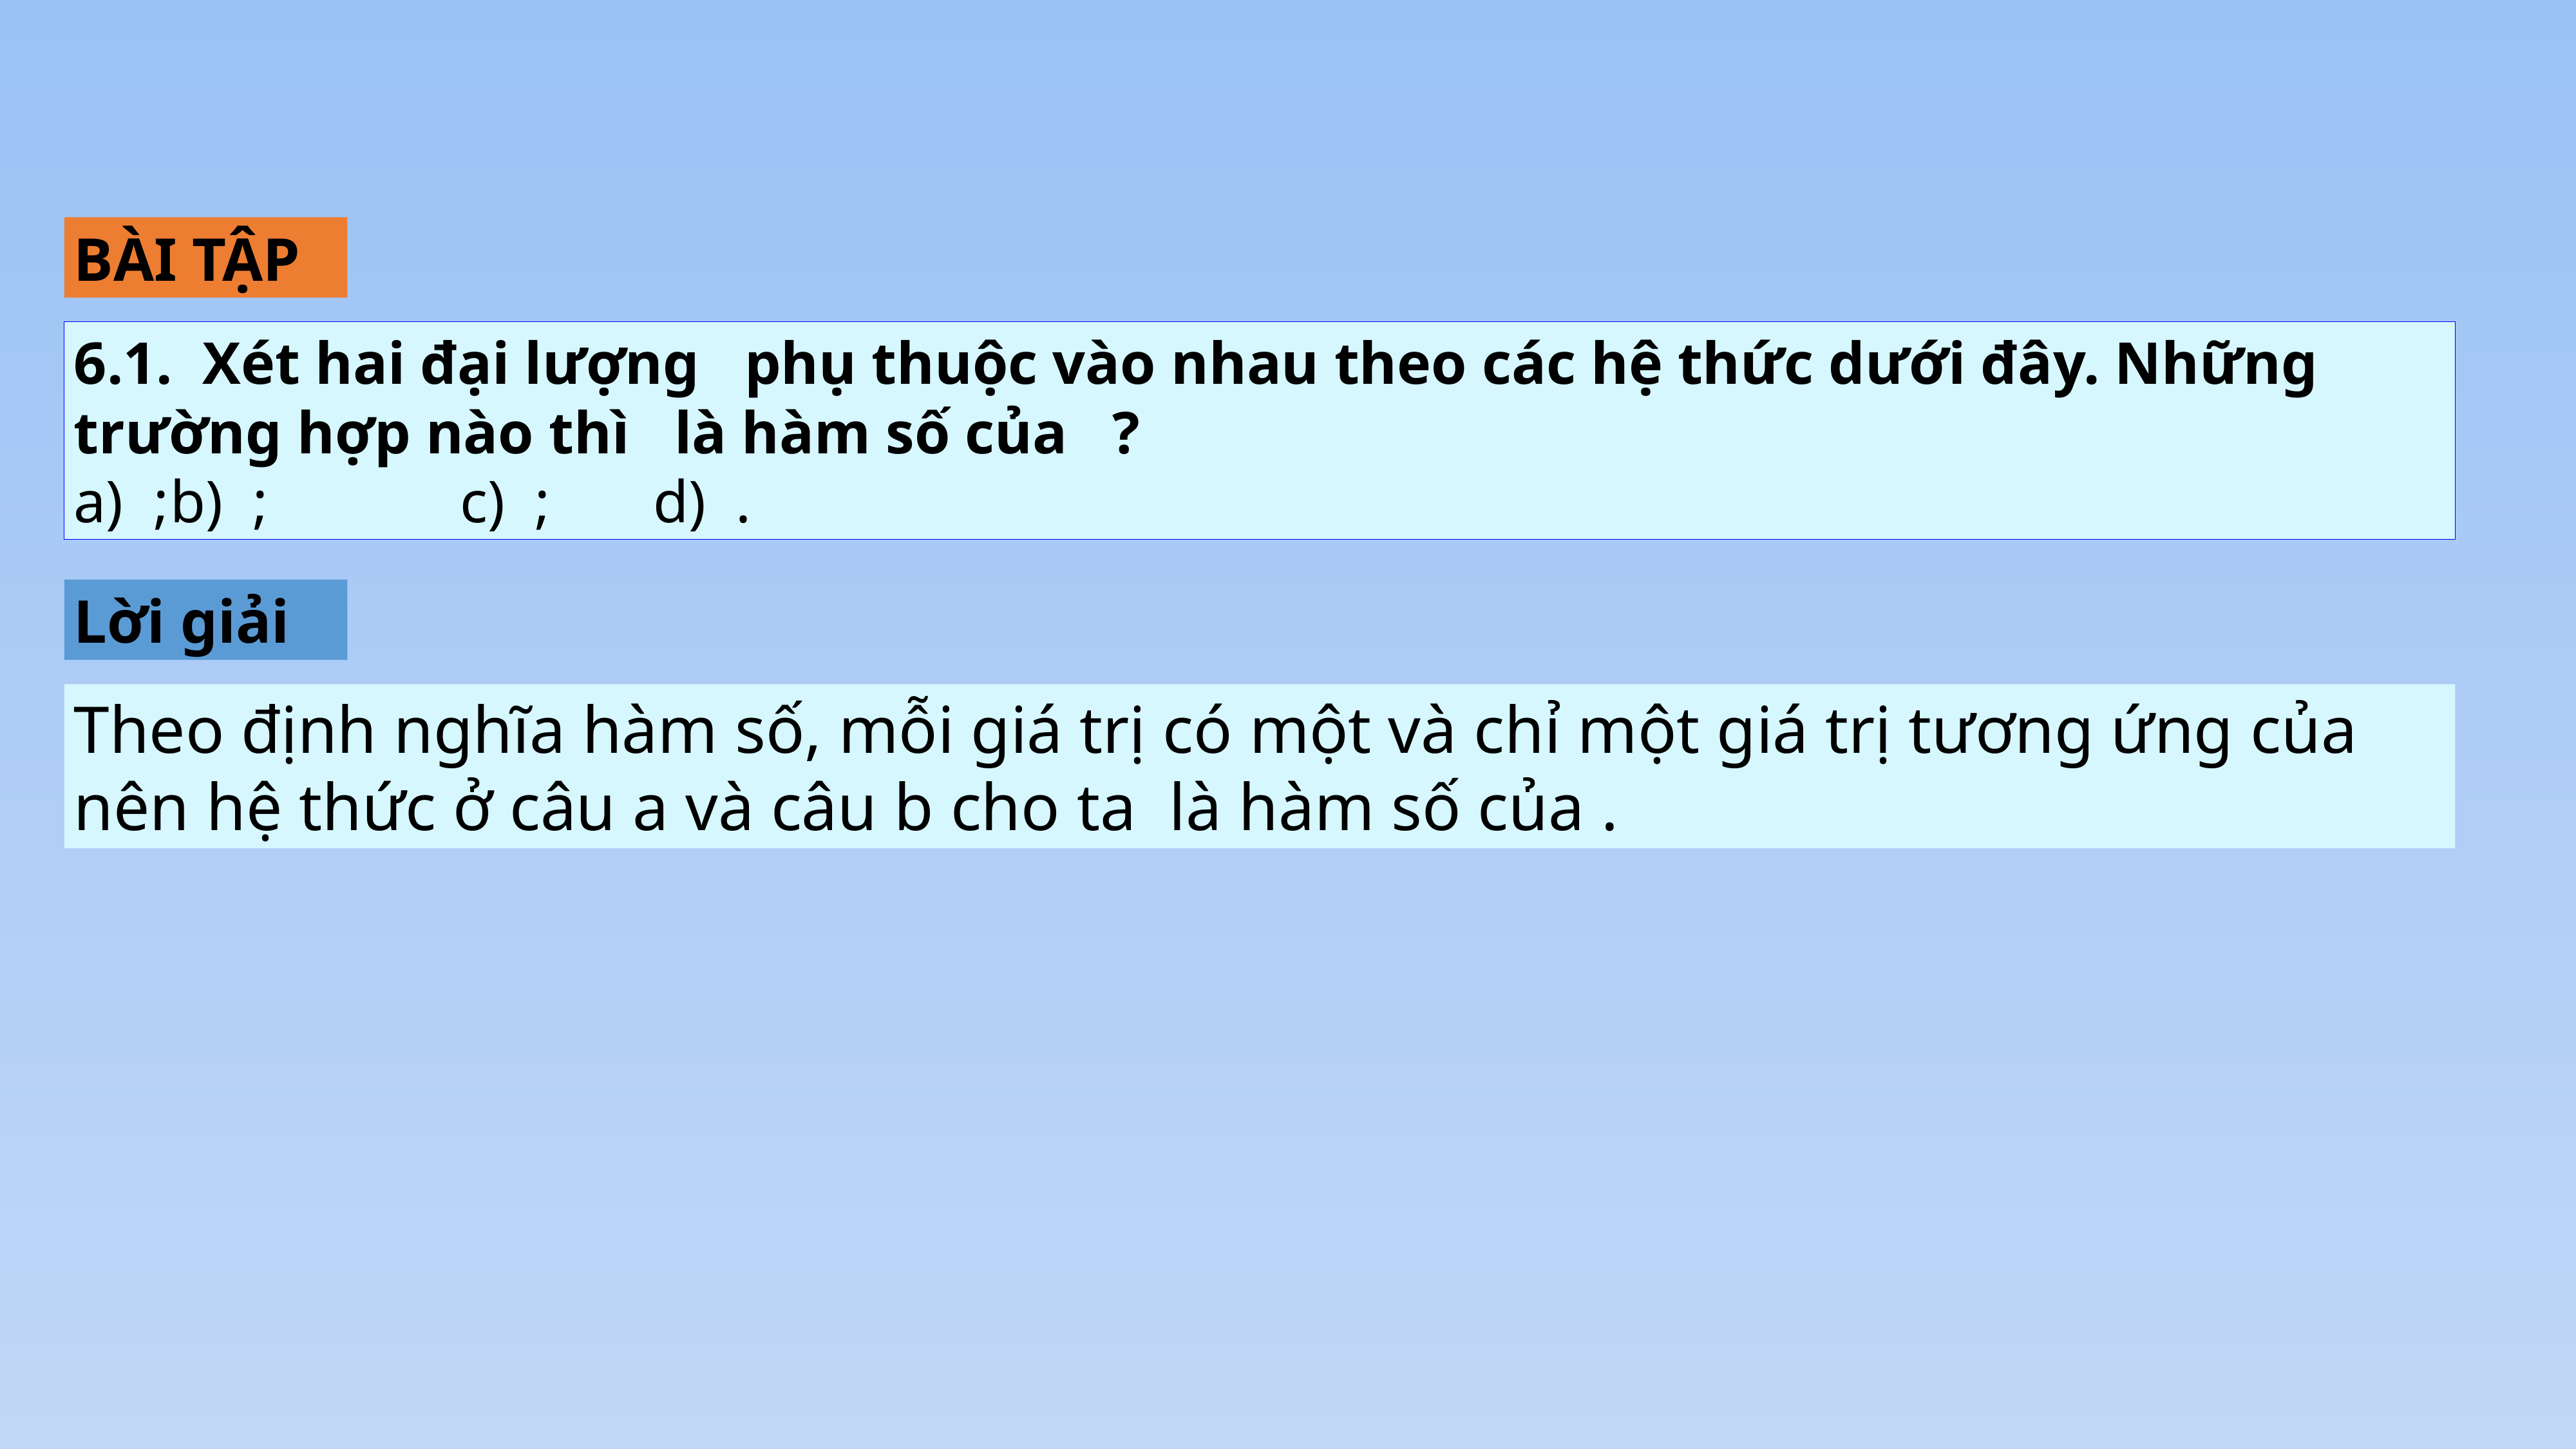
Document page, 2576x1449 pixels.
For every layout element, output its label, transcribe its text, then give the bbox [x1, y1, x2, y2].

text_box Lời giải [64, 579, 348, 660]
text_box BÀI TẬP [64, 217, 348, 298]
